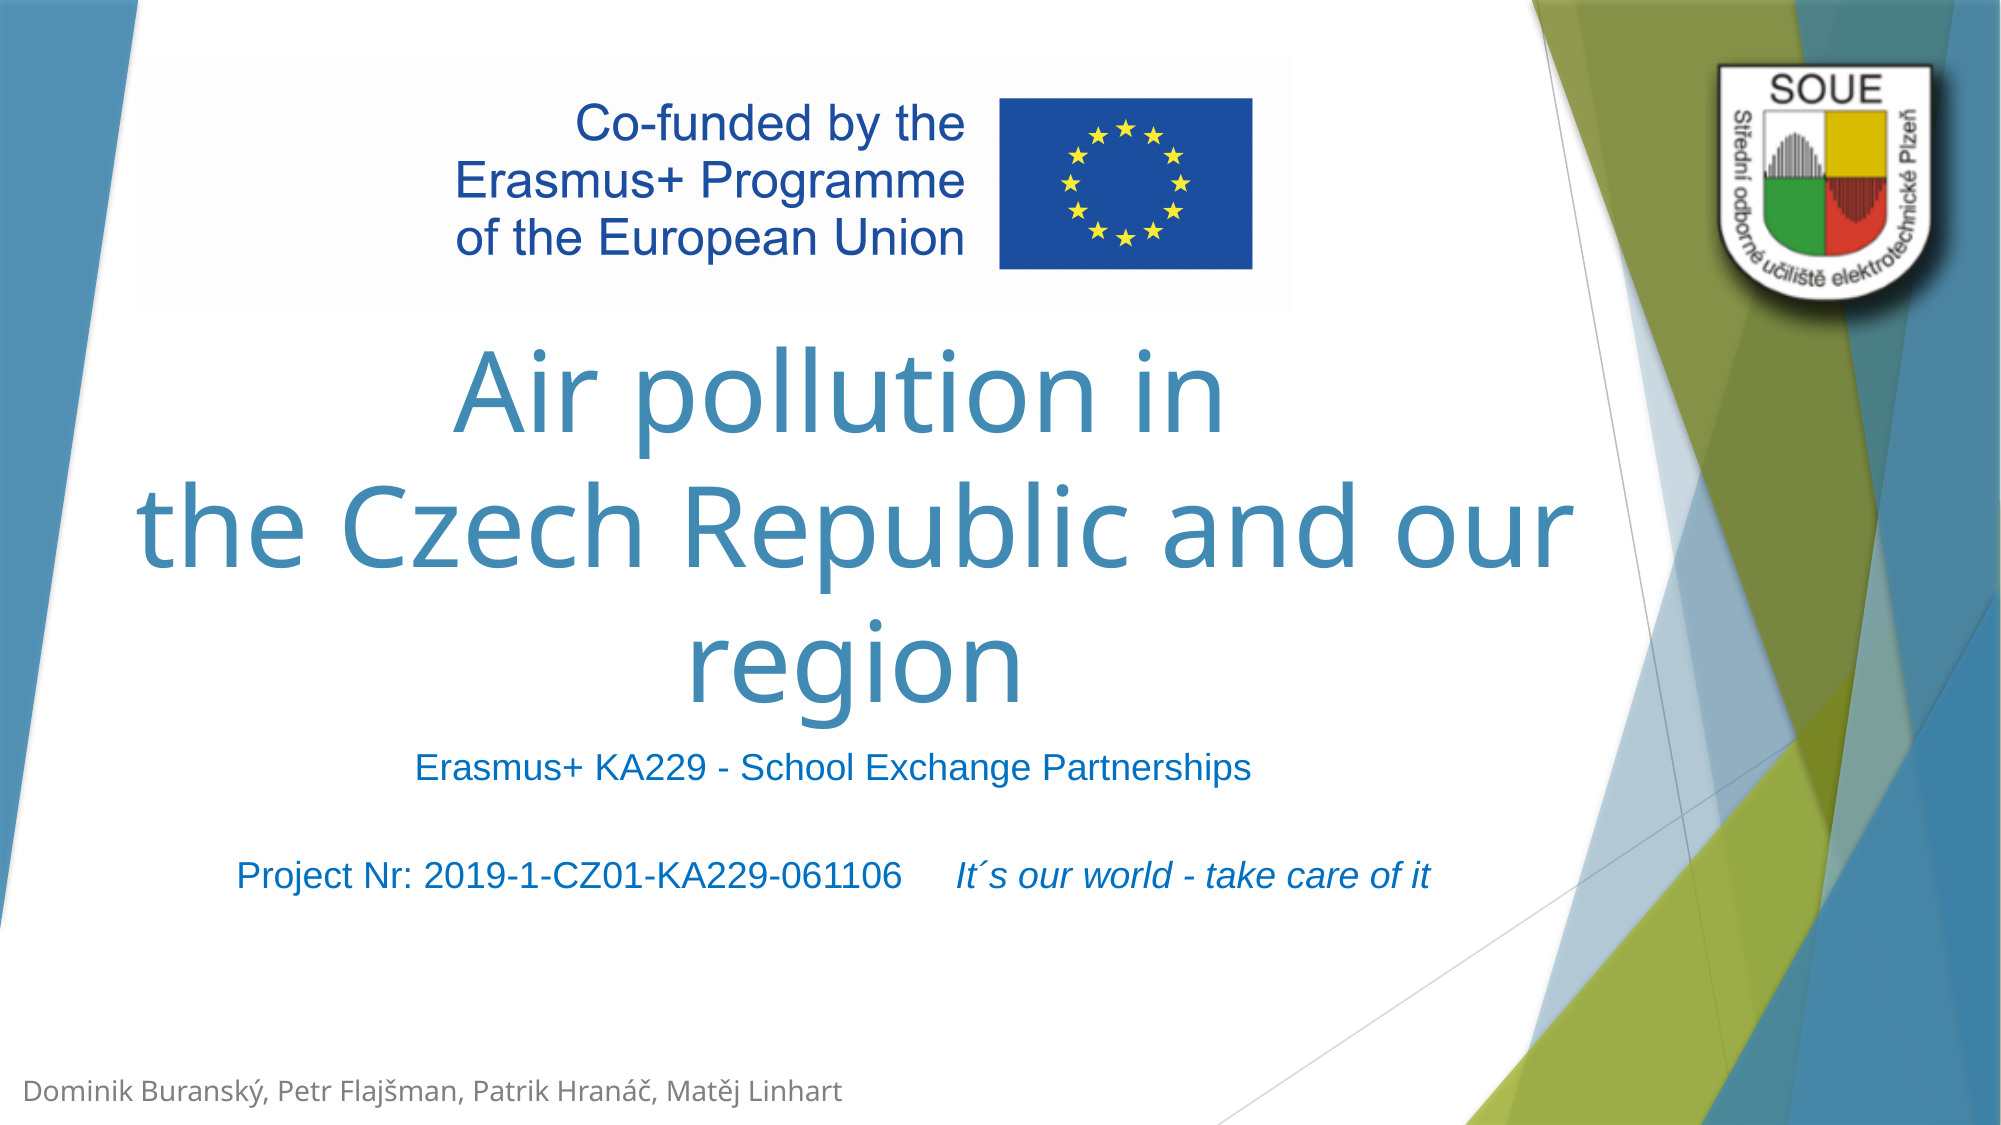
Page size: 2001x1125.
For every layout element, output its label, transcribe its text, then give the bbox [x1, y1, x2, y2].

title Air pollution in the Czech Republic and our region [83, 311, 1628, 733]
subtitle Dominik Buranský, Petr Flajšman, Patrik Hranáč, Matěj Linhart [6, 1065, 859, 1117]
picture [1705, 0, 1983, 369]
text_box Erasmus+ KA229 - School Exchange Partnerships Project Nr: 2019-1-CZ01-KA229-061106 It´s our world - take care of it [190, 732, 1477, 904]
picture [135, 56, 1292, 312]
